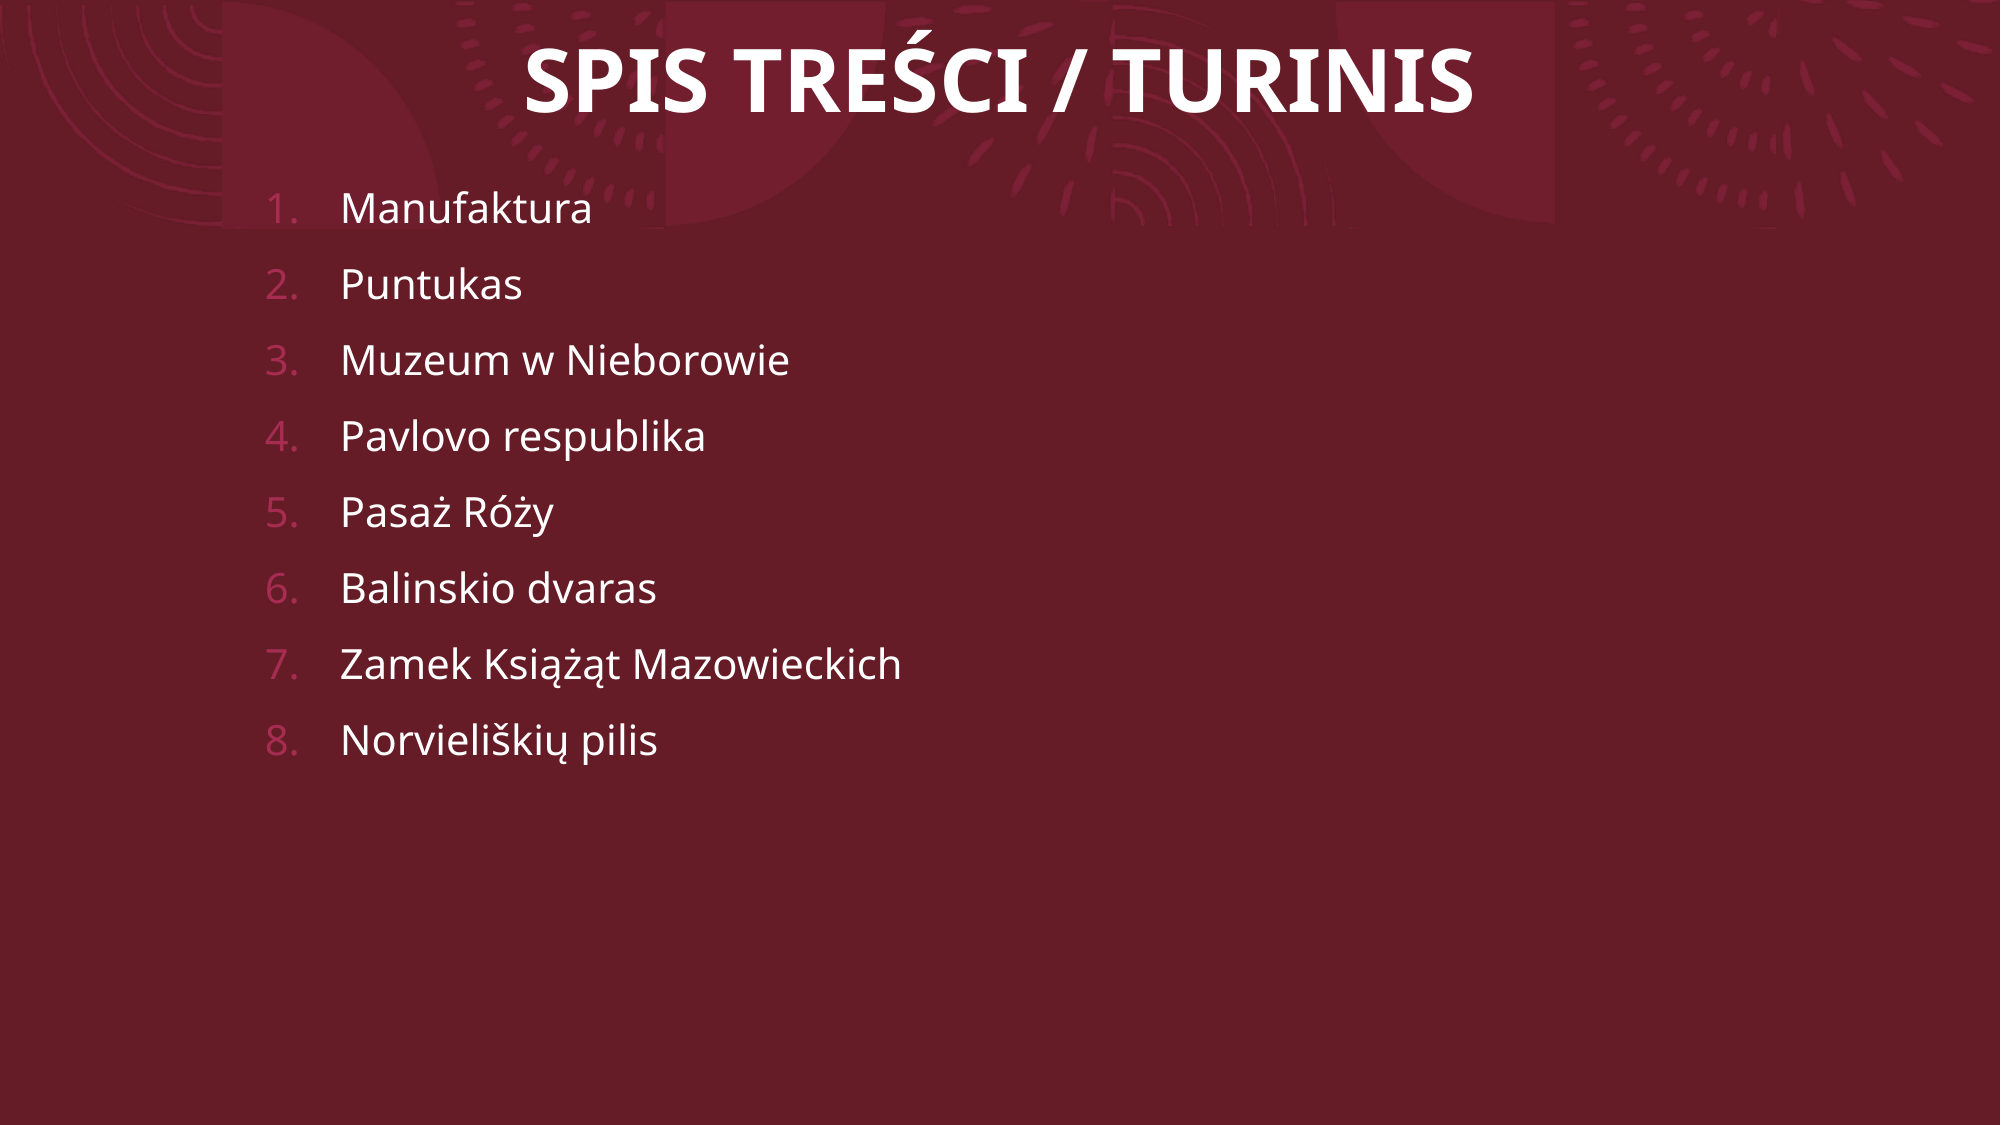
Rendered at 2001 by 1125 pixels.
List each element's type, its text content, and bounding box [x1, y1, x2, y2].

subtitle Manufaktura Puntukas Muzeum w Nieborowie Pavlovo respublika Pasaż Róży Balinskio dvaras Zamek Książąt Mazowieckich Norvieliškių pilis [249, 169, 1750, 1074]
title SPIS TREŚCI / TURINIS [249, 15, 1750, 138]
